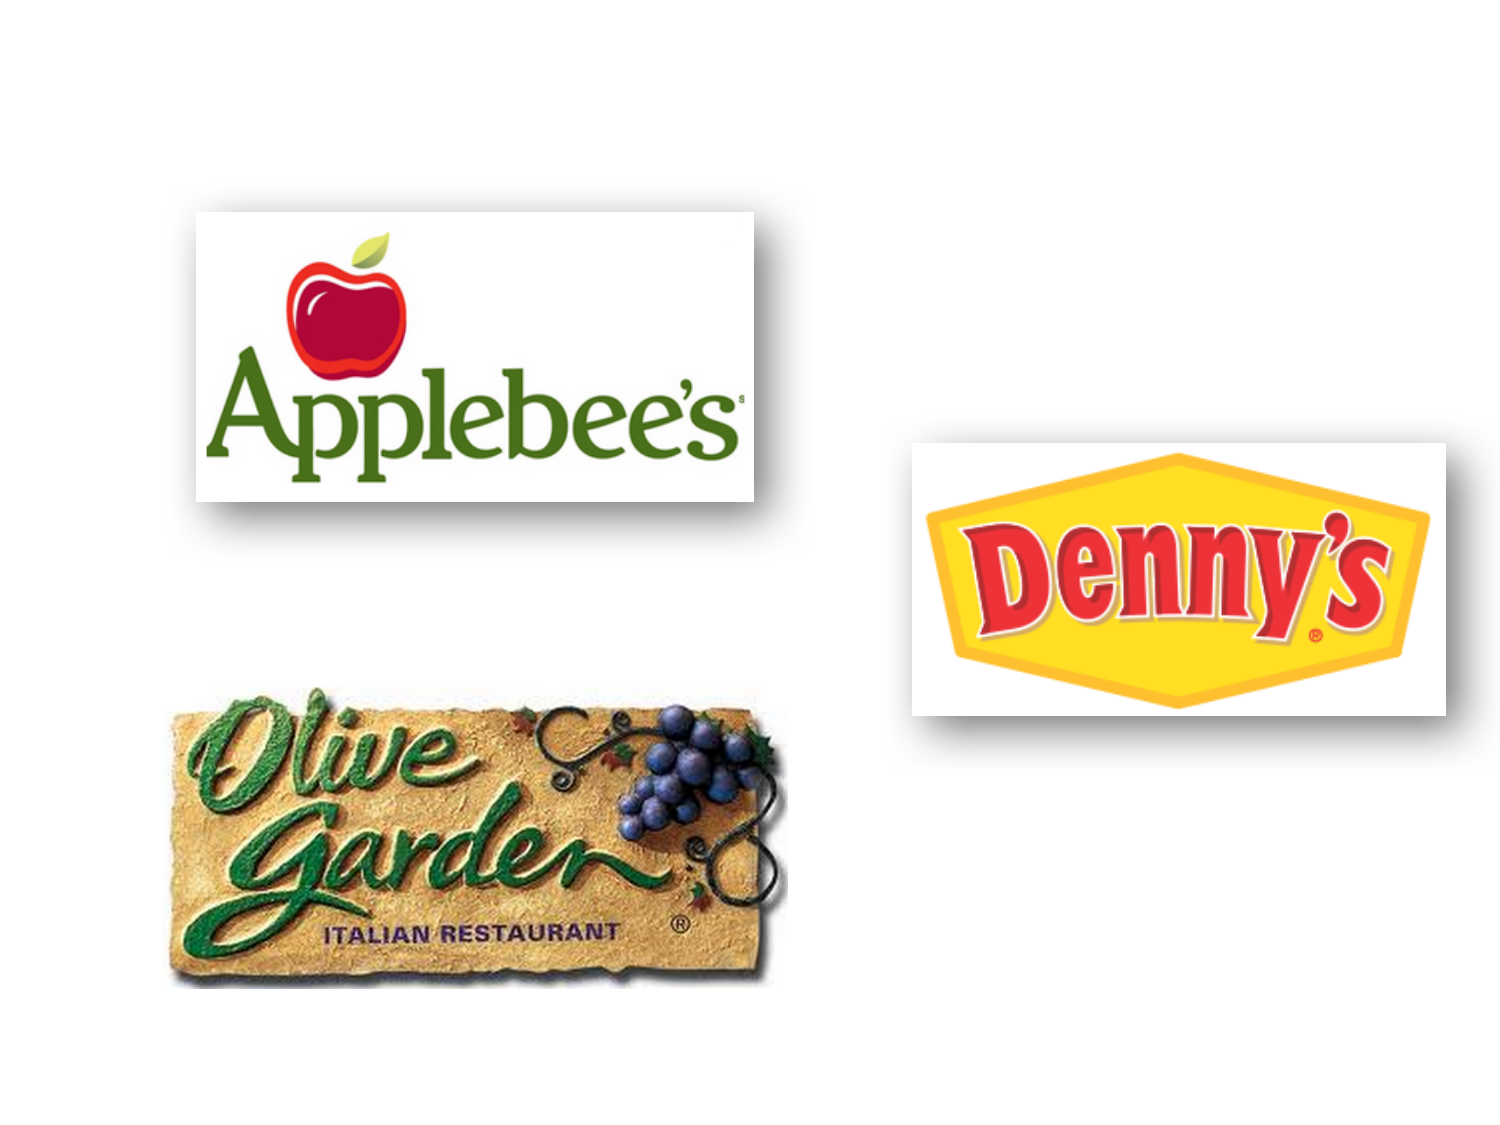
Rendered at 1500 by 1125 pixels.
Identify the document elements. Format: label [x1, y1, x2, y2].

picture [162, 687, 788, 989]
picture [195, 212, 755, 502]
picture [912, 443, 1447, 716]
